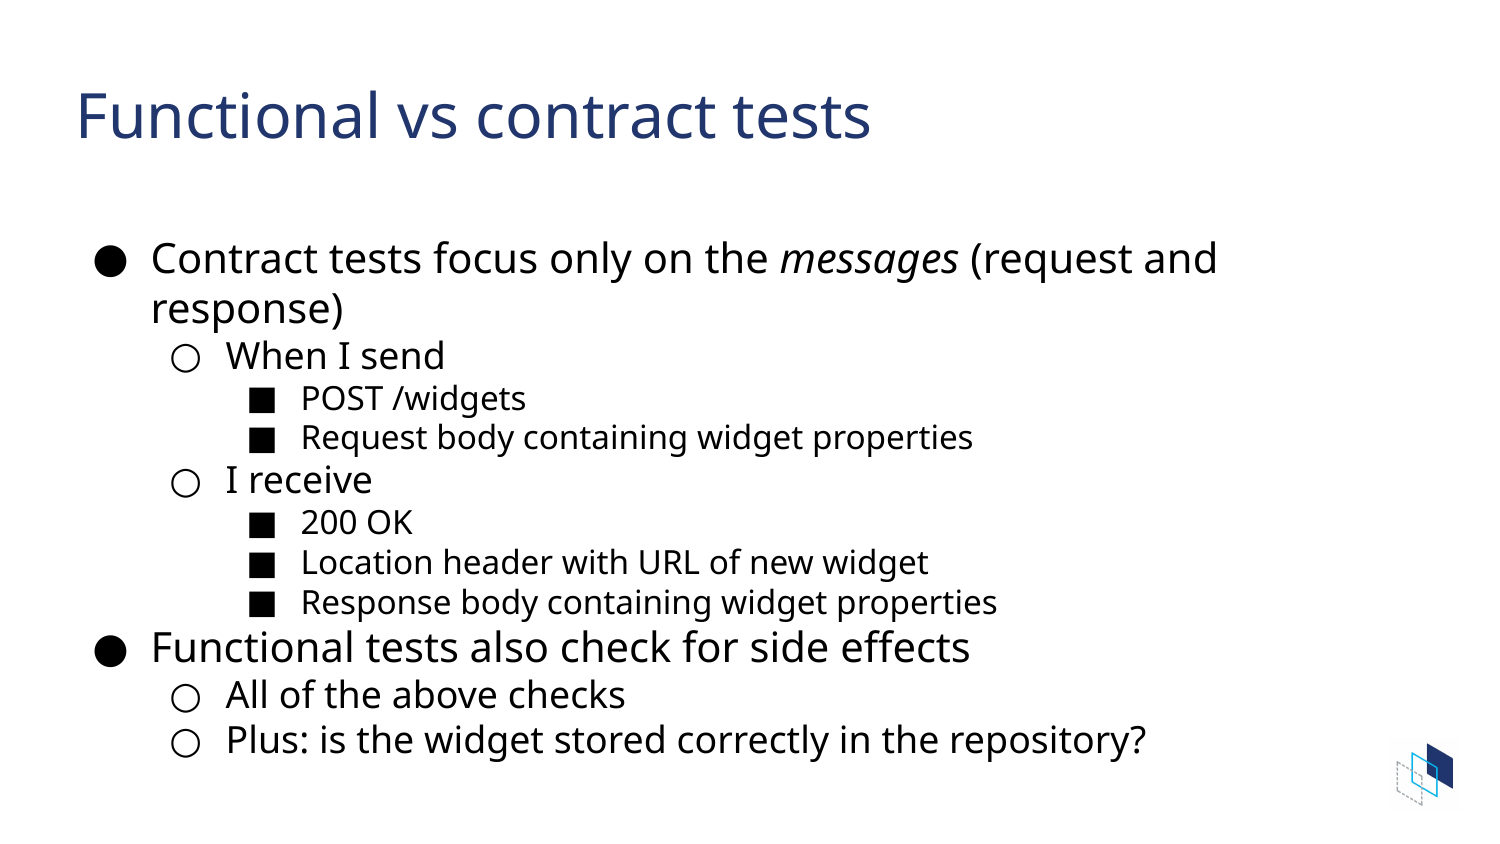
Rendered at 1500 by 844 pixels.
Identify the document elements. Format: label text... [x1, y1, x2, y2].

text_box [814, 739, 1377, 825]
picture [1388, 738, 1461, 812]
title Functional vs contract tests [60, 9, 1374, 216]
list Contract tests focus only on the messages (request and response) When I send POST /widgets Request body containing widget properties I receive 200 OK Location header with URL of new widget Response body containing widget properties Functional tests also check for side effects All of the above checks Plus: is the widget stored correctly in the repository? [60, 216, 1389, 739]
